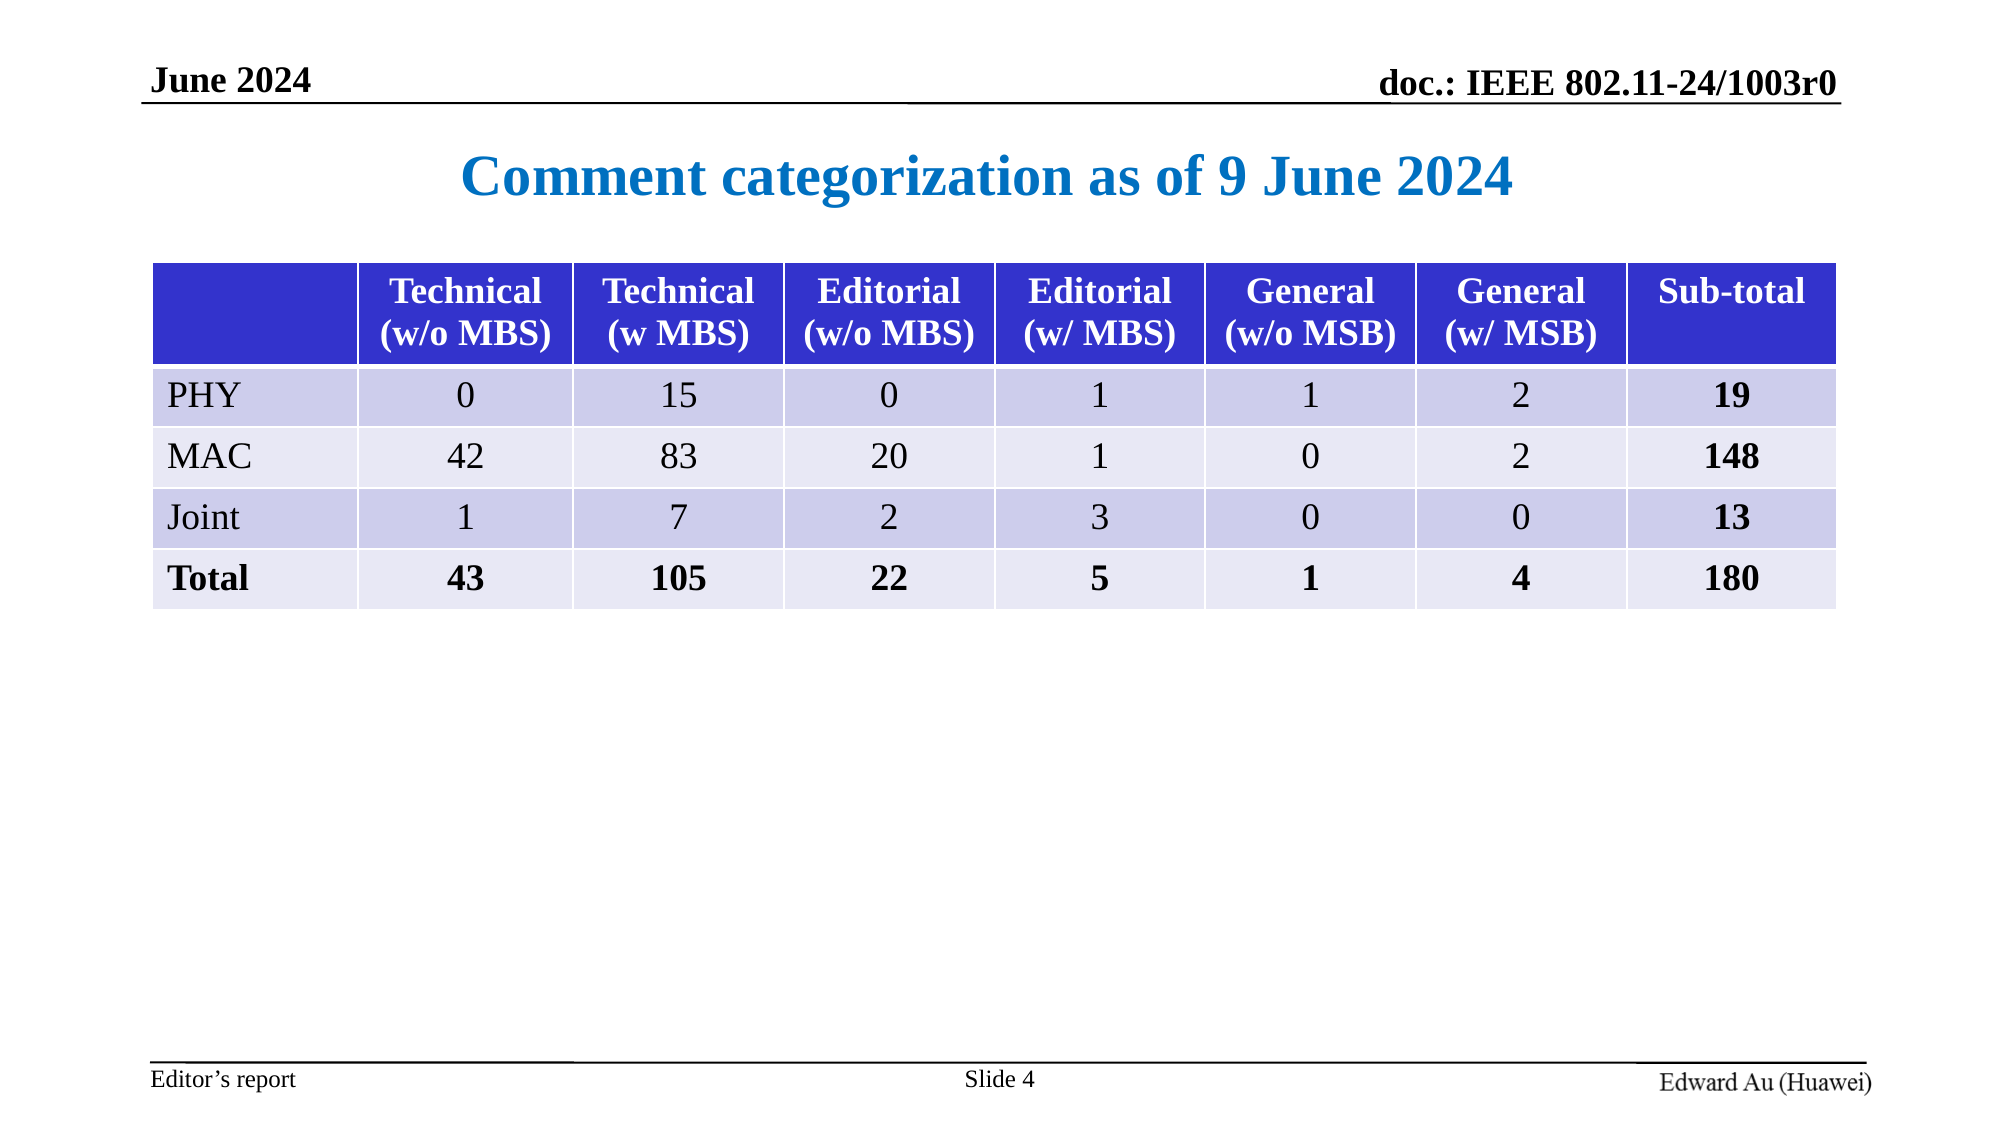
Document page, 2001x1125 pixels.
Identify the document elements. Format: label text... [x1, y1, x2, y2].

table_cell 1 [996, 428, 1204, 487]
picture [1174, 1058, 1887, 1113]
table_cell 7 [574, 489, 783, 548]
table_cell 0 [1417, 489, 1626, 548]
table_cell 2 [1417, 369, 1626, 426]
table_cell Joint [153, 489, 357, 548]
table_cell 20 [785, 428, 994, 487]
table_cell 0 [359, 369, 572, 426]
title Comment categorization as of 9 June 2024 [137, 99, 1838, 246]
table_cell 42 [359, 428, 572, 487]
table_header Editorial (w/ MBS) [996, 263, 1204, 364]
table_cell 1 [1206, 369, 1415, 426]
table_cell 2 [785, 489, 994, 548]
table_cell 148 [1628, 428, 1836, 487]
table_cell PHY [153, 369, 357, 426]
table_cell 1 [996, 369, 1204, 426]
table_header [153, 263, 357, 364]
table_cell 1 [1206, 550, 1415, 609]
table_cell 4 [1417, 550, 1626, 609]
table_cell 22 [785, 550, 994, 609]
slide_number Slide 4 [933, 1061, 1067, 1123]
table_cell 83 [574, 428, 783, 487]
table_cell 105 [574, 550, 783, 609]
table_cell 43 [359, 550, 572, 609]
table_cell 0 [1206, 489, 1415, 548]
table_cell MAC [153, 428, 357, 487]
table_cell 19 [1628, 369, 1836, 426]
table_cell 3 [996, 489, 1204, 548]
table_cell 13 [1628, 489, 1836, 548]
table_header Sub-total [1628, 263, 1836, 364]
table_header Technical (w/o MBS) [359, 263, 572, 364]
table_cell 180 [1628, 550, 1836, 609]
table_cell 5 [996, 550, 1204, 609]
table_header General (w/ MSB) [1417, 263, 1626, 364]
table_cell 0 [785, 369, 994, 426]
table_header Editorial (w/o MBS) [785, 263, 994, 364]
table_cell Total [153, 550, 357, 609]
table_cell 15 [574, 369, 783, 426]
table_cell 1 [359, 489, 572, 548]
table_cell 2 [1417, 428, 1626, 487]
table_header General (w/o MSB) [1206, 263, 1415, 364]
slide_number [149, 54, 651, 99]
table_header Technical (w MBS) [574, 263, 783, 364]
table_cell 0 [1206, 428, 1415, 487]
